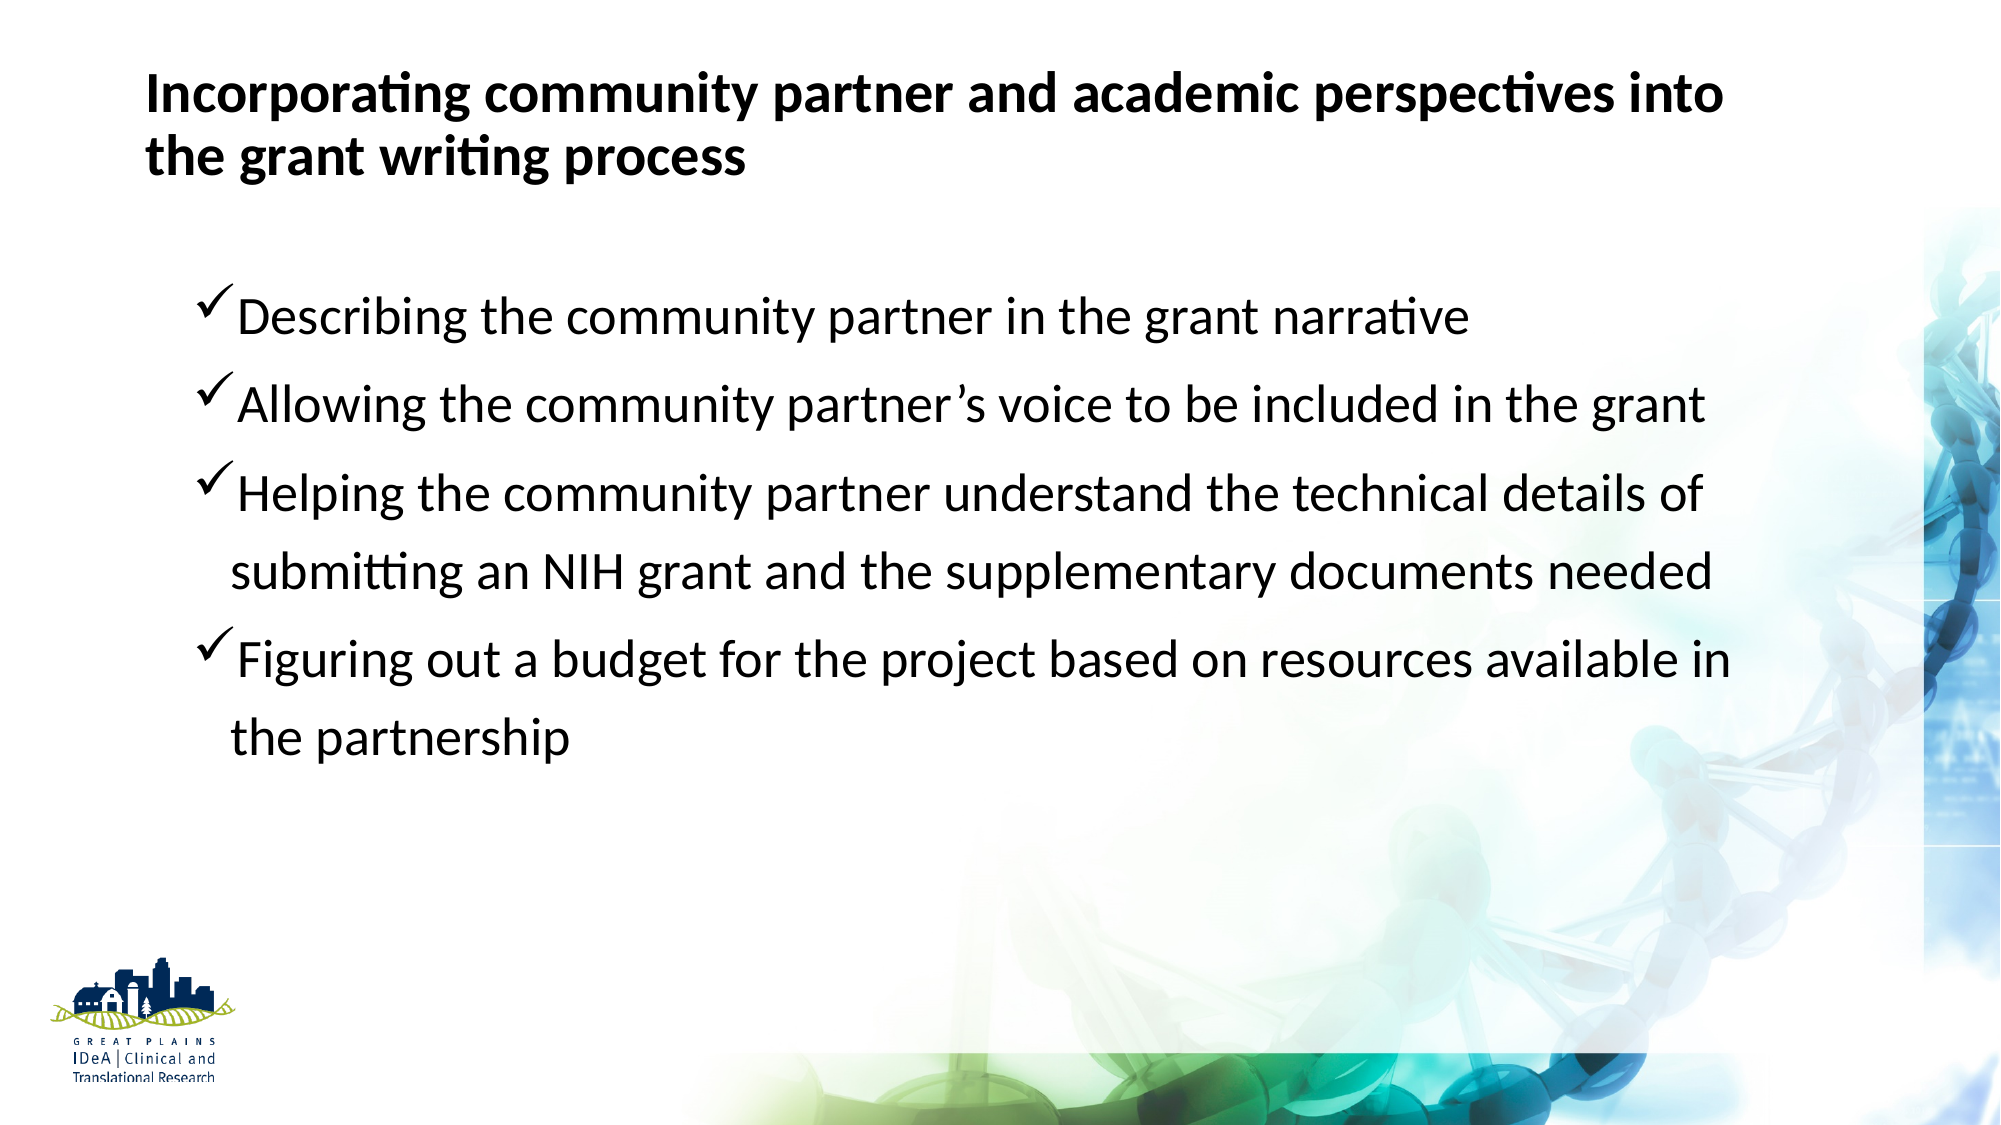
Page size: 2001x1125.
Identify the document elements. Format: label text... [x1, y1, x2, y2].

list Describing the community partner in the grant narrative Allowing the community partner’s voice to be included in the grant Helping the community partner understand the technical details of submitting an NIH grant and the supplementary documents needed Figuring out a budget for the project based on resources available in the partnership [102, 188, 1802, 936]
title Incorporating community partner and academic perspectives into the grant writing process [130, 54, 1830, 189]
picture [0, 1, 2000, 1125]
